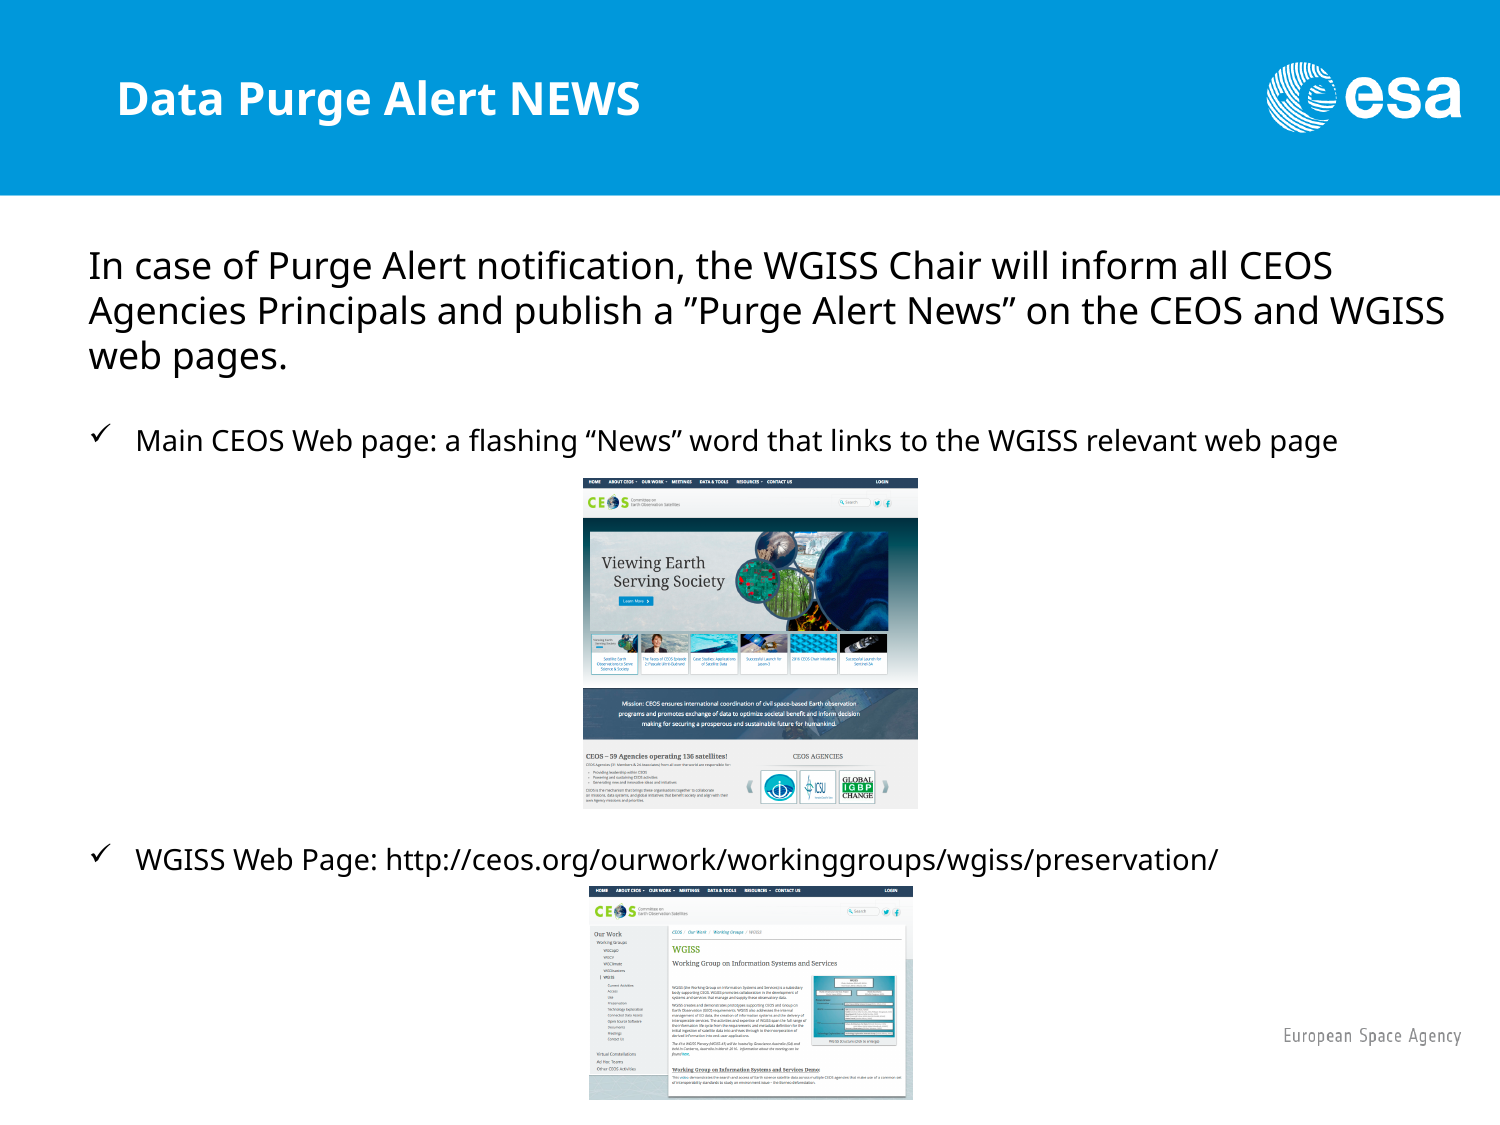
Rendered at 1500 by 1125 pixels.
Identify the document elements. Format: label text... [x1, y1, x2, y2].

picture [1346, 78, 1382, 118]
picture [1292, 111, 1300, 117]
picture [1291, 98, 1300, 107]
picture [1276, 74, 1280, 88]
picture [582, 478, 918, 517]
picture [1264, 1020, 1500, 1059]
text_box In case of Purge Alert notification, the WGISS Chair will inform all CEOS Agencies Principals and publish a ”Purge Alert News” on the CEOS and WGISS web pages. Main CEOS Web page: a flashing “News” word that links to the WGISS relevant web page WGISS Web Page: http://ceos.org/ourwork/workinggroups/wgiss/preservation/ [73, 234, 1480, 954]
picture [1275, 98, 1284, 110]
picture [1279, 111, 1286, 117]
picture [1291, 126, 1299, 131]
picture [1268, 102, 1275, 112]
picture [1272, 79, 1278, 94]
picture [1270, 85, 1274, 95]
picture [582, 532, 918, 809]
picture [1283, 85, 1288, 95]
picture [1426, 78, 1460, 118]
picture [1287, 118, 1297, 125]
picture [1279, 64, 1298, 86]
picture [1388, 78, 1420, 118]
picture [588, 886, 913, 1100]
picture [1268, 92, 1274, 103]
title Data Purge Alert NEWS [101, 62, 1103, 133]
